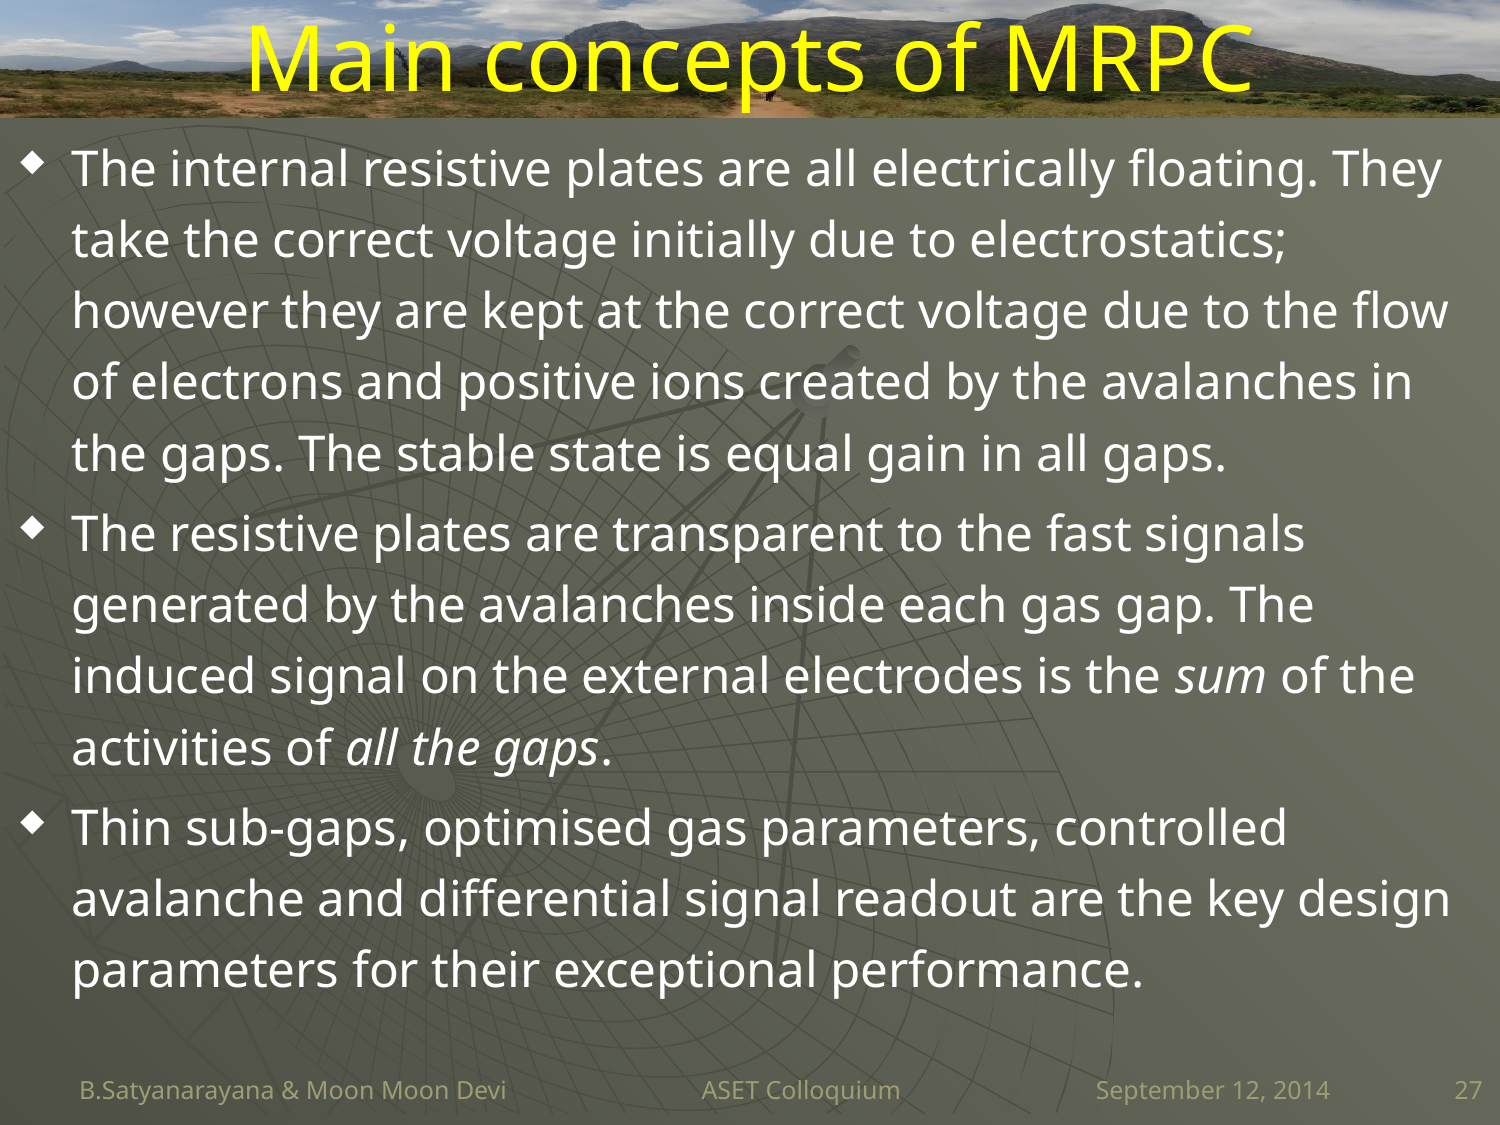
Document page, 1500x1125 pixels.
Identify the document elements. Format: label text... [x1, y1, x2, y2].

slide_number 27 [1420, 1068, 1499, 1117]
title Main concepts of MRPC [0, 0, 1500, 119]
list The internal resistive plates are all electrically floating. They take the correct voltage initially due to electrostatics; however they are kept at the correct voltage due to the flow of electrons and positive ions created by the avalanches in the gaps. The stable state is equal gain in all gaps. The resistive plates are transparent to the fast signals generated by the avalanches inside each gas gap. The induced signal on the external electrodes is the sum of the activities of all the gaps. Thin sub-gaps, optimised gas parameters, controlled avalanche and differential signal readout are the key design parameters for their exceptional performance. [2, 117, 1498, 1064]
footer B.Satyanarayana & Moon Moon Devi ASET Colloquium September 12, 2014 [0, 1068, 1412, 1117]
